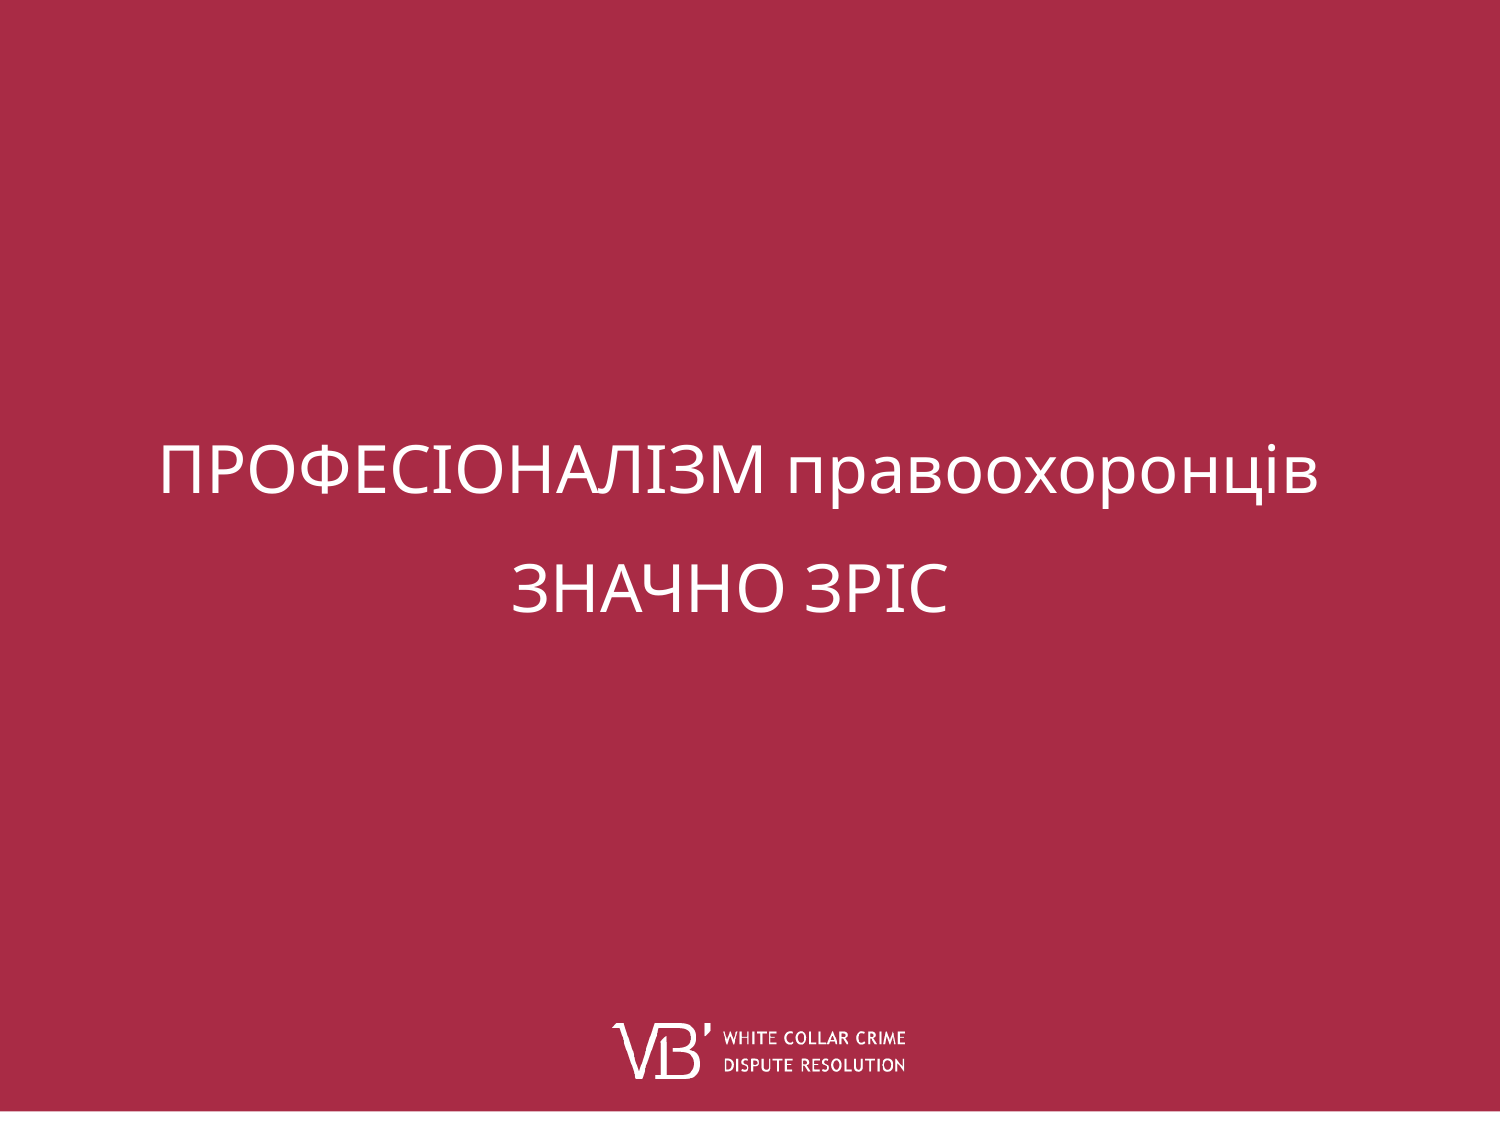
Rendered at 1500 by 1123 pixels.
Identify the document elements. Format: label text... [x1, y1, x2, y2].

picture [612, 1023, 906, 1080]
text_box ПРОФЕСІОНАЛІЗМ правоохоронців ЗНАЧНО ЗРІС [35, 386, 1461, 627]
text_box [0, 0, 1500, 1112]
